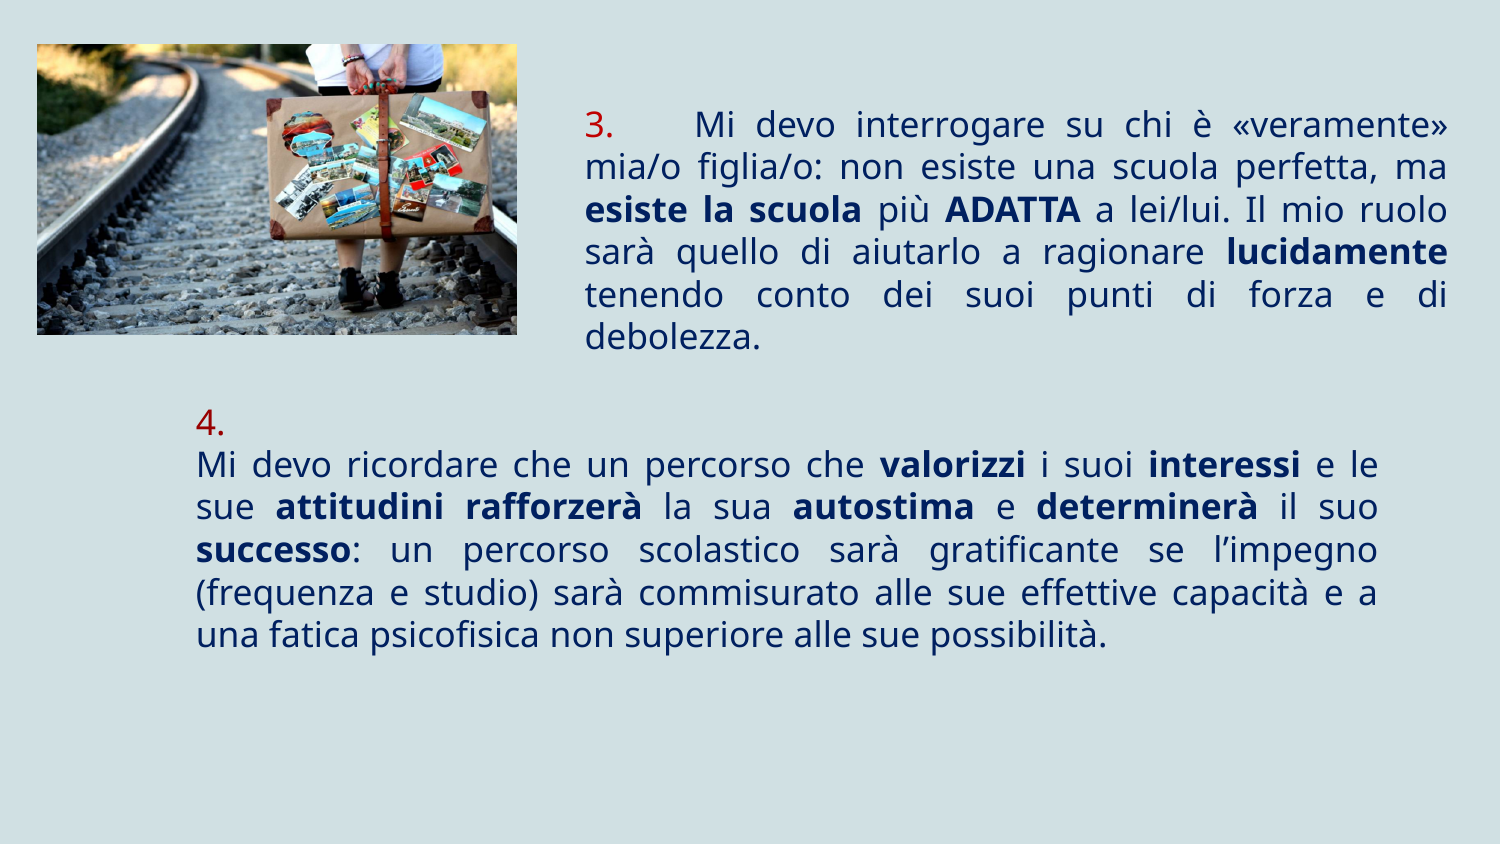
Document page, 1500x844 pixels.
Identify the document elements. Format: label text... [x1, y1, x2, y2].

text_box 4. Mi devo ricordare che un percorso che valorizzi i suoi interessi e le sue attitudini rafforzerà la sua autostima e determinerà il suo successo: un percorso scolastico sarà gratificante se l’impegno (frequenza e studio) sarà commisurato alle sue effettive capacità e a una fatica psicofisica non superiore alle sue possibilità. [105, 384, 1394, 713]
picture [36, 43, 518, 336]
text_box 3. Mi devo interrogare su chi è «veramente» mia/o figlia/o: non esiste una scuola perfetta, ma esiste la scuola più ADATTA a lei/lui. Il mio ruolo sarà quello di aiutarlo a ragionare lucidamente tenendo conto dei suoi punti di forza e di debolezza. [554, 44, 1464, 372]
